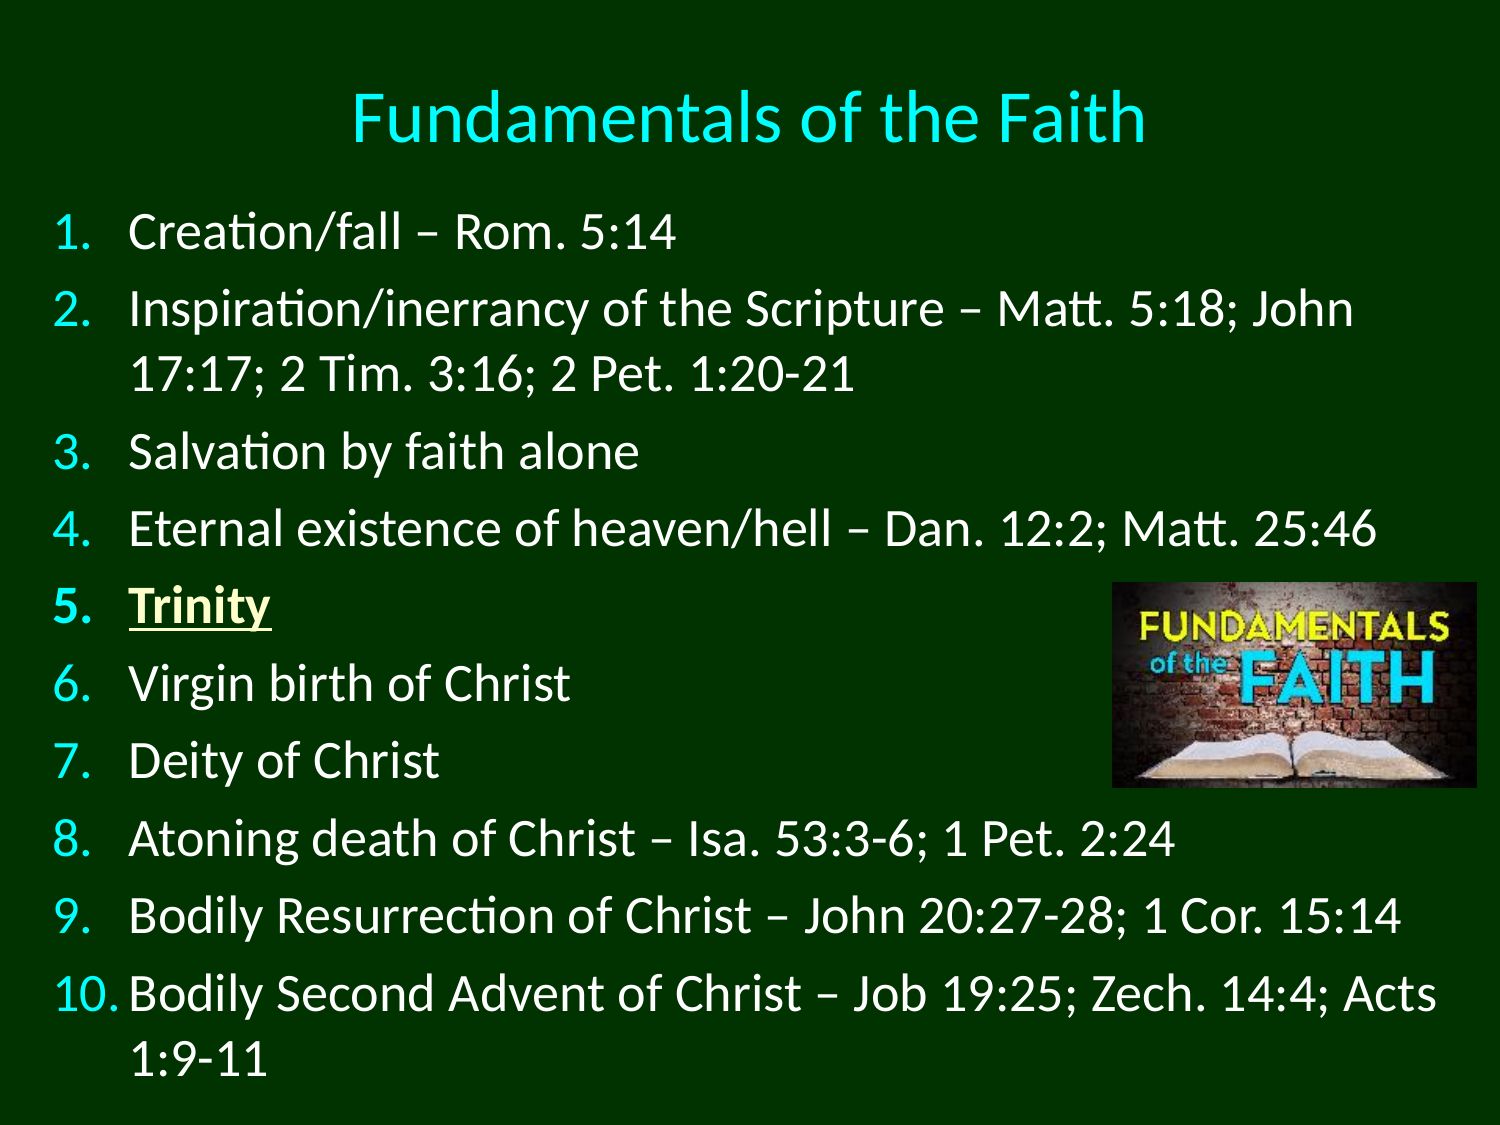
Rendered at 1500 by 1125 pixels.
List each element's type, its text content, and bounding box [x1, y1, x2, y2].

list Creation/fall – Rom. 5:14 Inspiration/inerrancy of the Scripture – Matt. 5:18; John 17:17; 2 Tim. 3:16; 2 Pet. 1:20-21 Salvation by faith alone Eternal existence of heaven/hell – Dan. 12:2; Matt. 25:46 Trinity Virgin birth of Christ Deity of Christ Atoning death of Christ – Isa. 53:3-6; 1 Pet. 2:24 Bodily Resurrection of Christ – John 20:27-28; 1 Cor. 15:14 Bodily Second Advent of Christ – Job 19:25; Zech. 14:4; Acts 1:9-11 [37, 187, 1463, 1101]
picture [1112, 582, 1477, 788]
title Fundamentals of the Faith [275, 37, 1225, 187]
